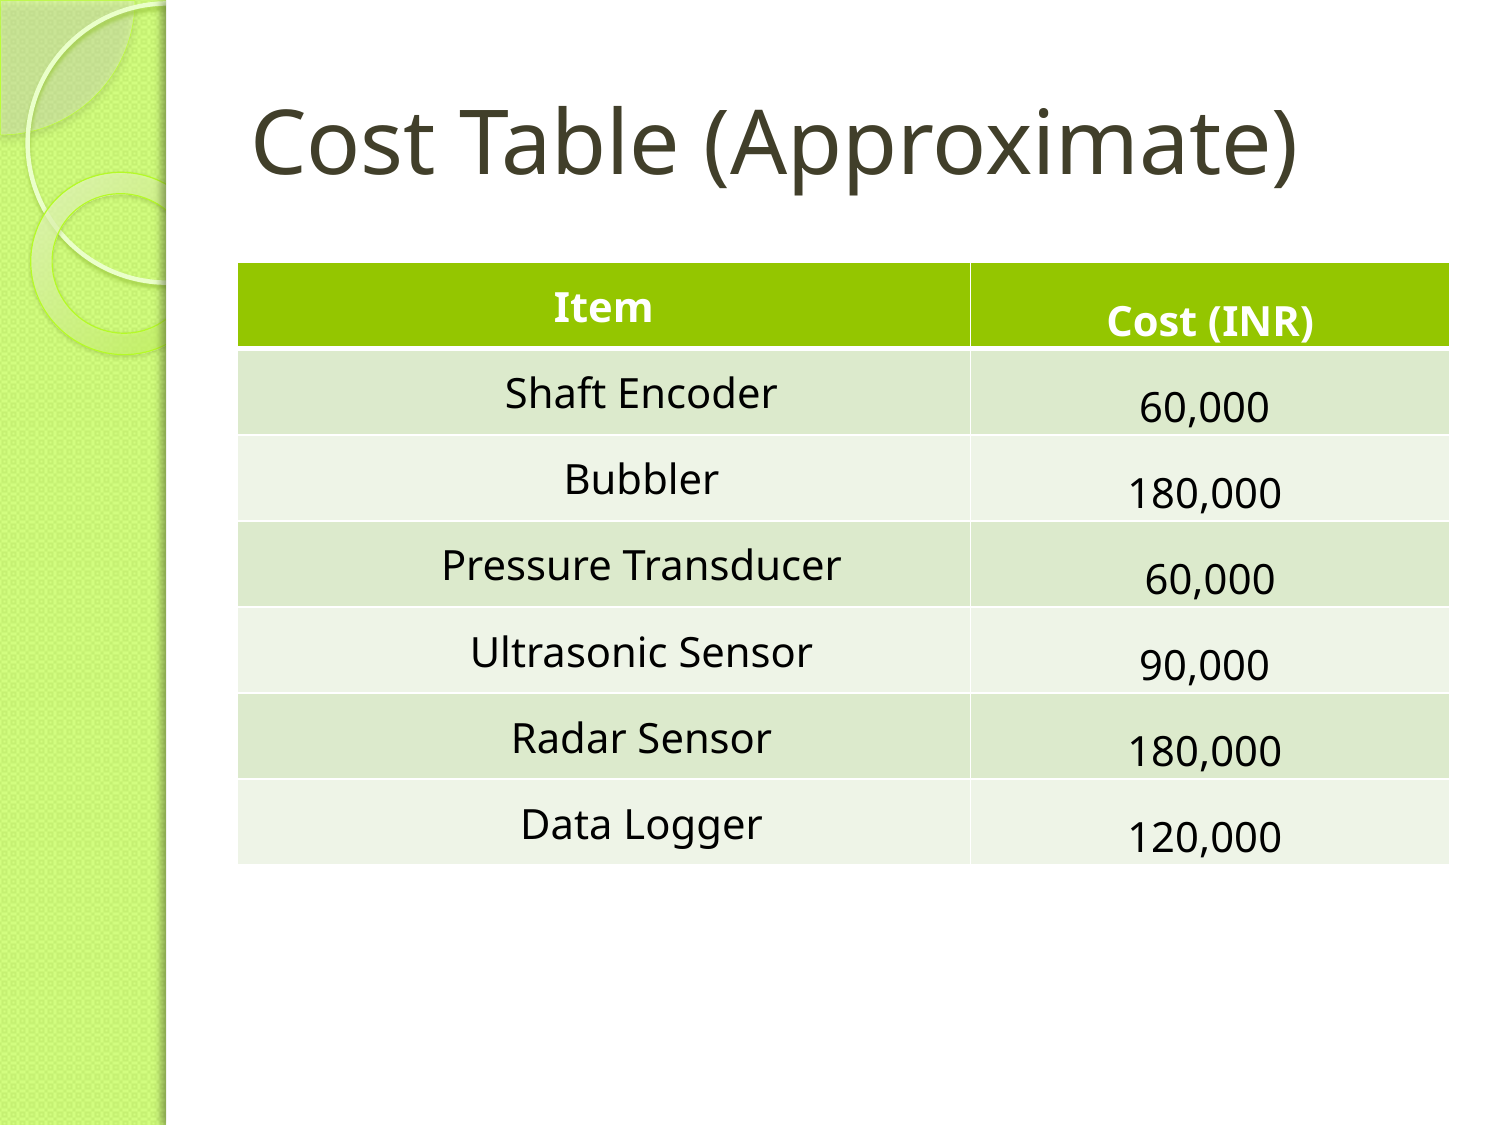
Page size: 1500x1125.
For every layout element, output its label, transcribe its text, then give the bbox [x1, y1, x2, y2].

table_cell Pressure Transducer [238, 522, 970, 606]
table_cell Data Logger [238, 780, 970, 864]
title Cost Table (Approximate) [235, 45, 1466, 233]
table_cell 120,000 [971, 780, 1449, 864]
table_cell Shaft Encoder [238, 351, 970, 434]
table_header Item [238, 263, 970, 346]
table_cell 60,000 [971, 522, 1449, 606]
table_cell Ultrasonic Sensor [238, 608, 970, 692]
table_header Cost (INR) [971, 263, 1449, 346]
table_cell 180,000 [971, 436, 1449, 520]
table_cell Bubbler [238, 436, 970, 520]
table_cell Radar Sensor [238, 694, 970, 778]
table_cell 180,000 [971, 694, 1449, 778]
table_cell 60,000 [971, 351, 1449, 434]
table_cell 90,000 [971, 608, 1449, 692]
